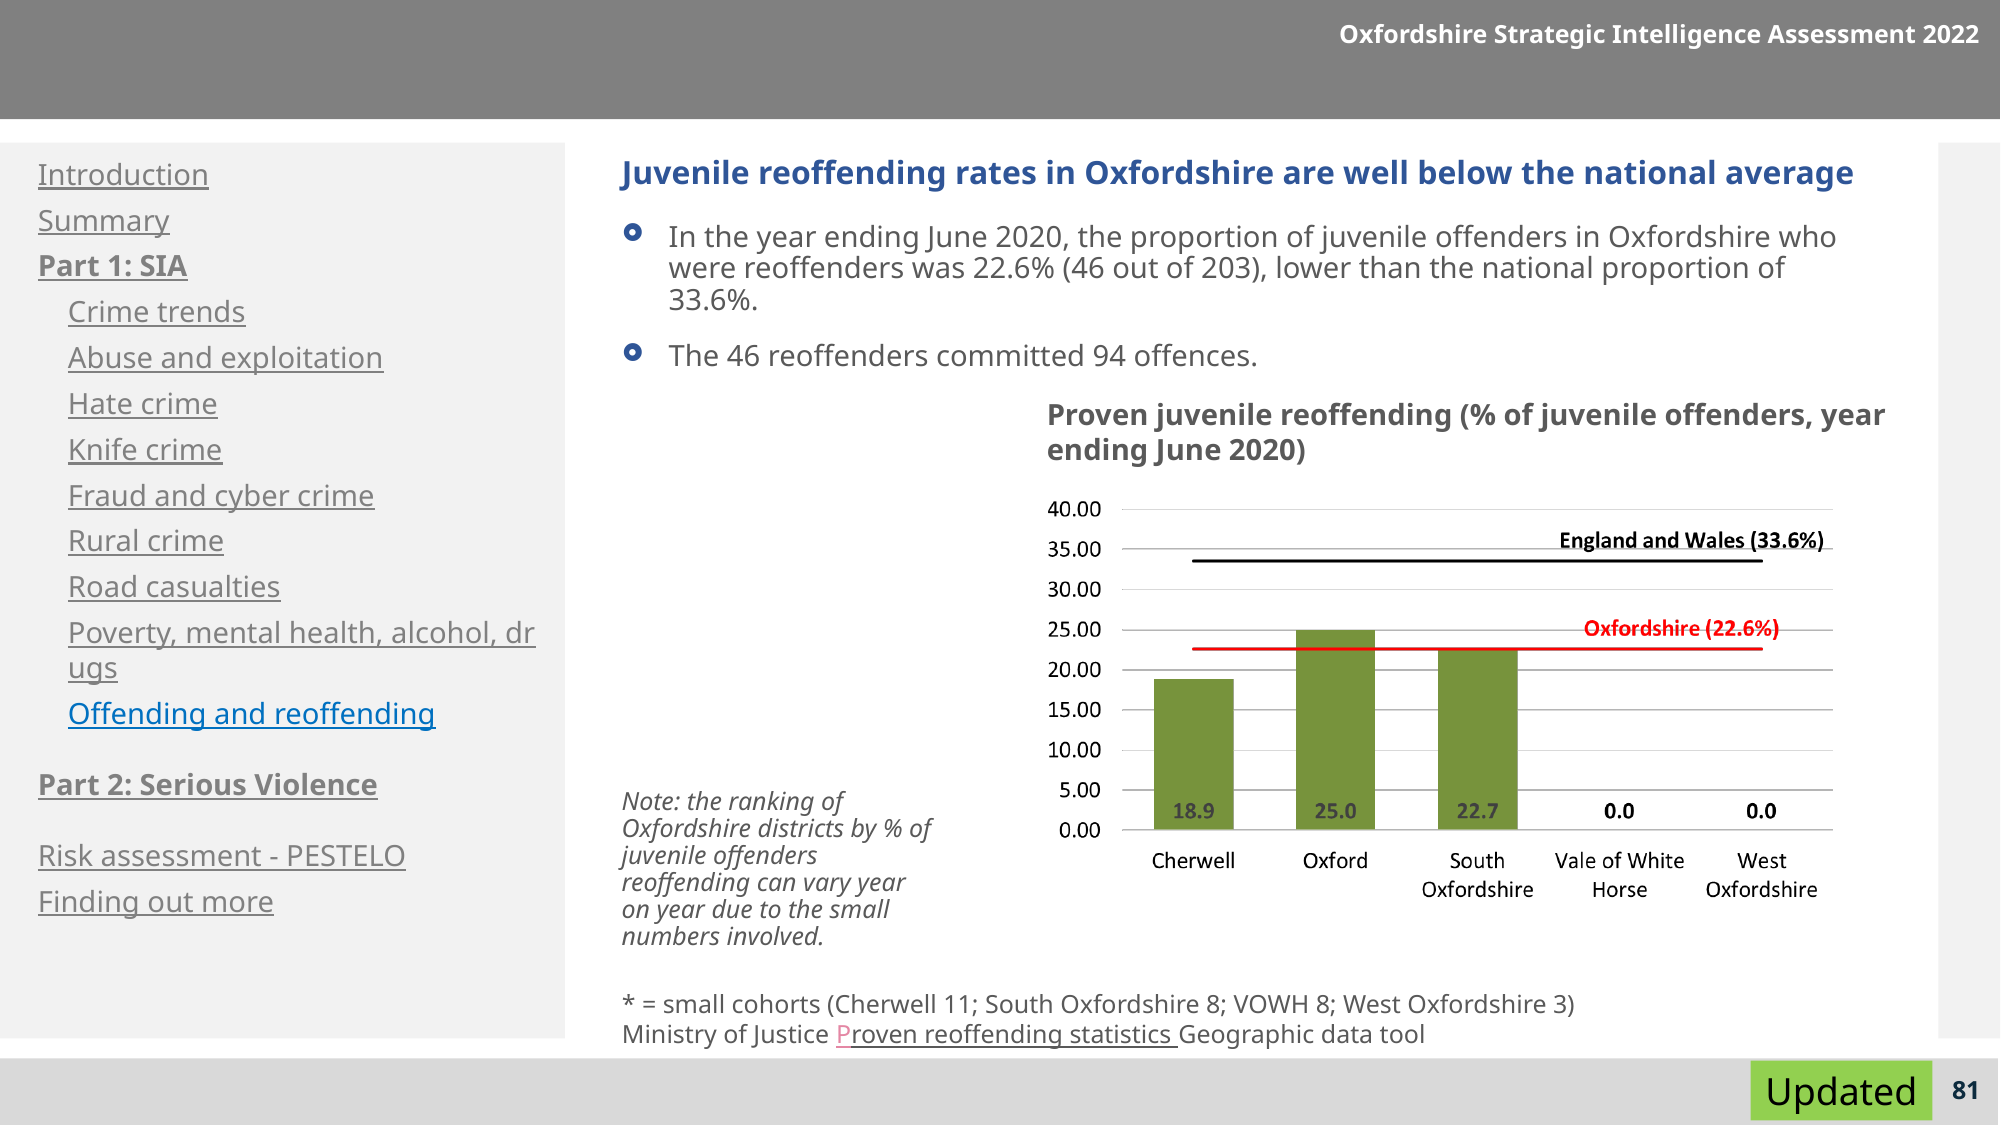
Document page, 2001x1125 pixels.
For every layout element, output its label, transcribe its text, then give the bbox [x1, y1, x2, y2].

text_box Introduction Summary Part 1: SIA Crime trends Abuse and exploitation Hate crime Knife crime Fraud and cyber crime Rural crime Road casualties Poverty, mental health, alcohol, drugs Offending and reoffending Part 2: Serious Violence Risk assessment - PESTELO Finding out more [22, 142, 552, 1034]
title Juvenile reoffending rates in Oxfordshire are well below the national average [606, 142, 1899, 209]
text_box Updated [1750, 1060, 1933, 1121]
text_box Note: the ranking of Oxfordshire districts by % of juvenile offenders reoffending can vary year on year due to the small numbers involved. [606, 781, 949, 963]
list In the year ending June 2020, the proportion of juvenile offenders in Oxfordshire who were reoffenders was 22.6% (46 out of 203), lower than the national proportion of 33.6%. The 46 reoffenders committed 94 offences. [606, 214, 1899, 494]
list * = small cohorts (Cherwell 11; South Oxfordshire 8; VOWH 8; West Oxfordshire 3) Ministry of Justice Proven reoffending statistics Geographic data tool [606, 981, 1899, 1058]
picture [1038, 488, 1847, 911]
footer Oxfordshire Strategic Intelligence Assessment 2022 [1226, 3, 1996, 64]
slide_number 81 [1744, 1061, 1996, 1122]
text_box Proven juvenile reoffending (% of juvenile offenders, year ending June 2020) [1032, 389, 1923, 474]
